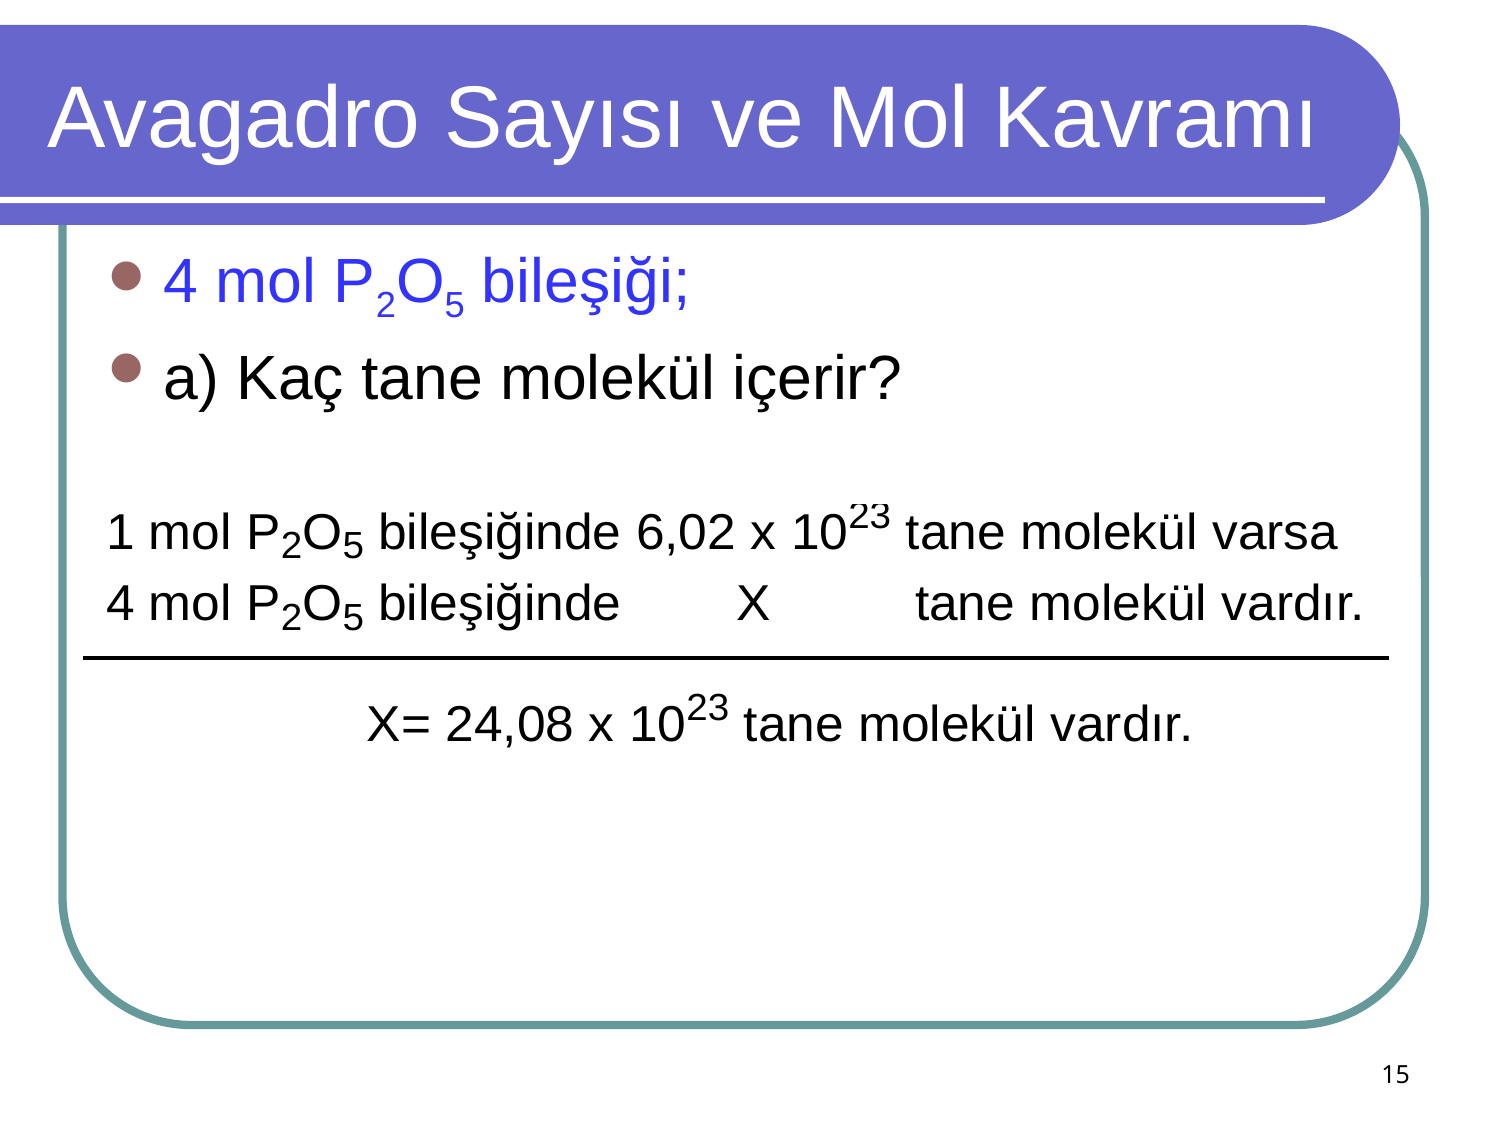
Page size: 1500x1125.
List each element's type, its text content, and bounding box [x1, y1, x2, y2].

slide_number 15 [1074, 1025, 1425, 1100]
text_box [76, 504, 1410, 792]
list 4 mol P2O5 bileşiği; a) Kaç tane molekül içerir? [92, 232, 1326, 422]
title Avagadro Sayısı ve Mol Kavramı [32, 37, 1347, 188]
